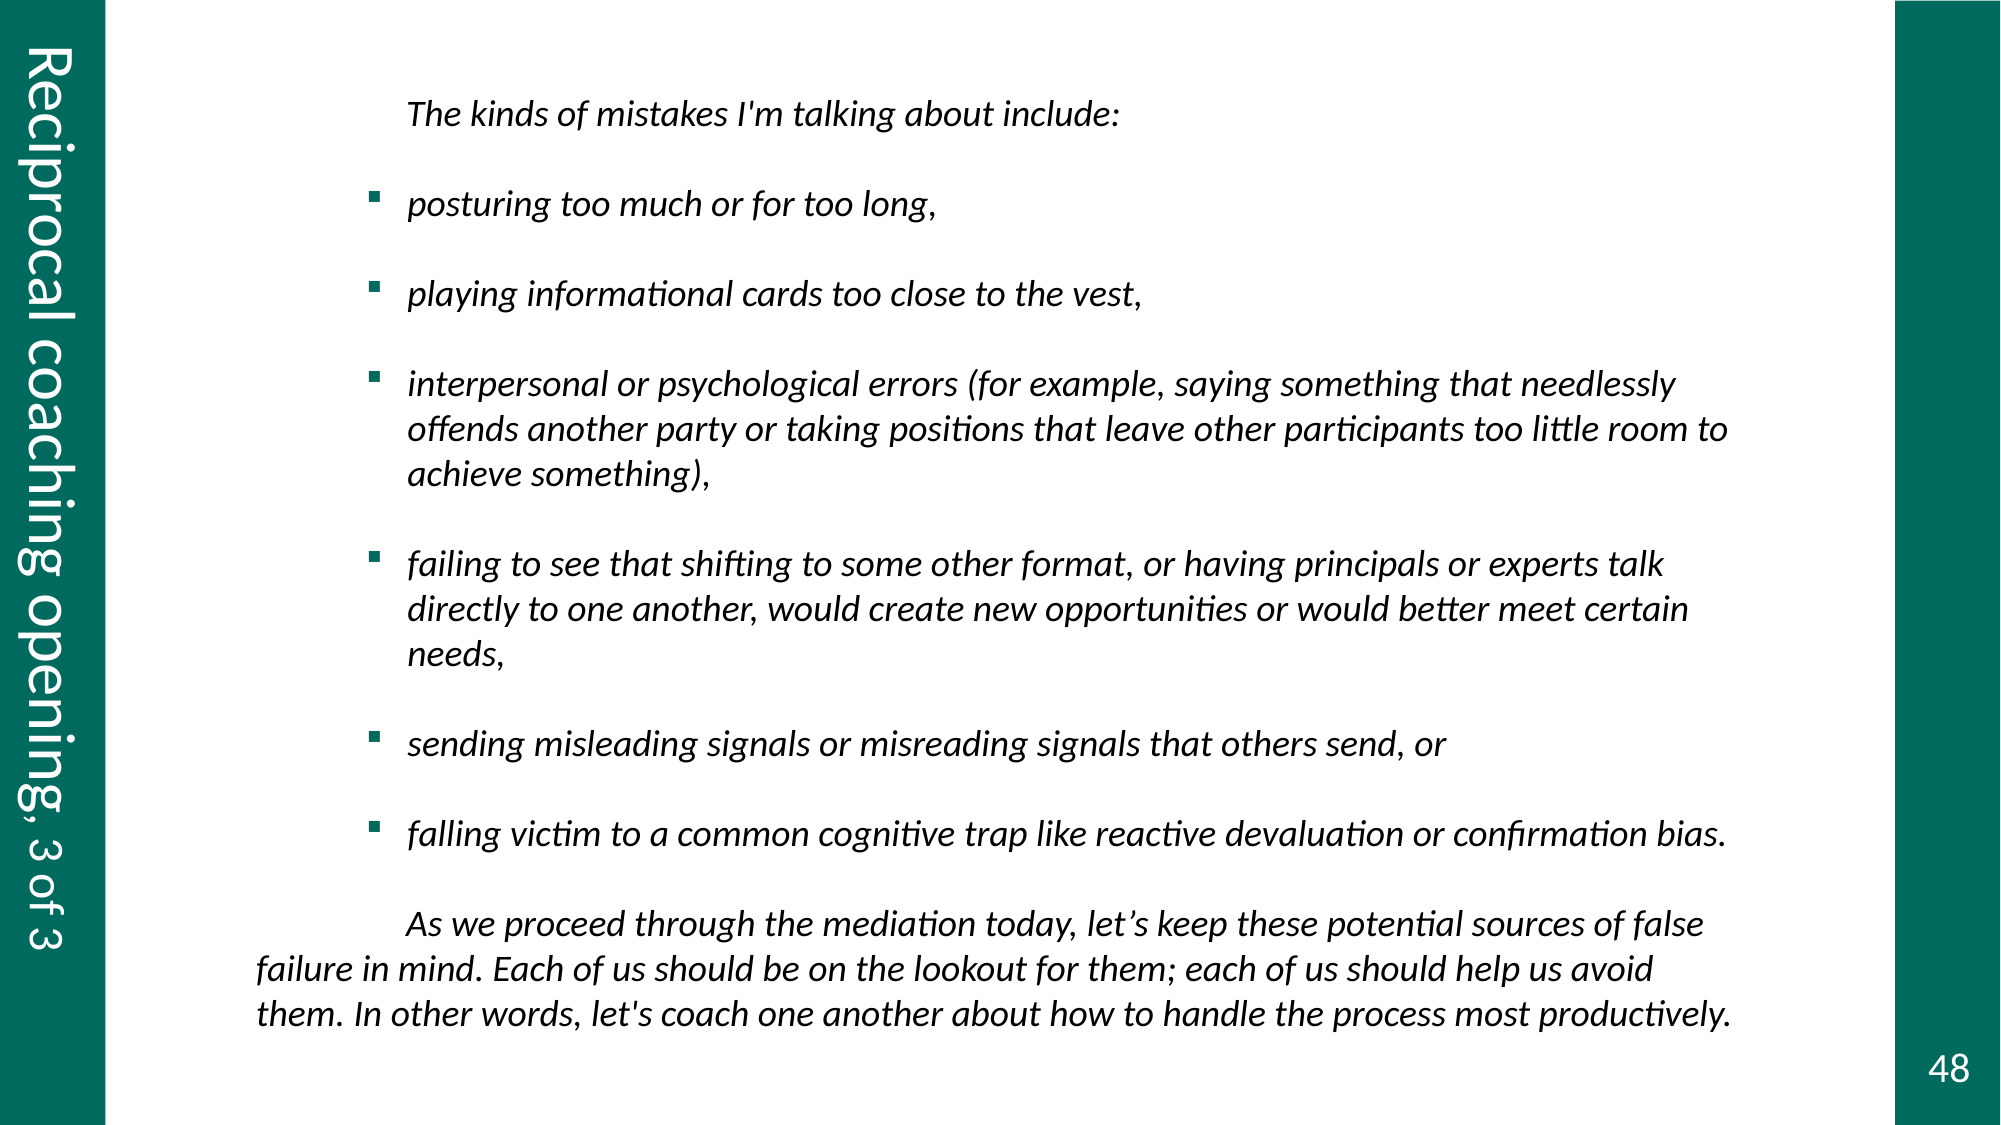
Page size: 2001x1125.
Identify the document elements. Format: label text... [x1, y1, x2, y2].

text_box 48 [1904, 1033, 1994, 1094]
text_box Reciprocal coaching opening, 3 of 3 [9, 29, 104, 1008]
text_box The kinds of mistakes I'm talking about include: posturing too much or for too long, playing informational cards too close to the vest, interpersonal or psychological errors (for example, saying something that needlessly offends another party or taking positions that leave other participants too little room to achieve something), failing to see that shifting to some other format, or having principals or experts talk directly to one another, would create new opportunities or would better meet certain needs, sending misleading signals or misreading signals that others send, or falling victim to a common cognitive trap like reactive devaluation or confirmation bias. As we proceed through the mediation today, let’s keep these potential sources of false failure in mind. Each of us should be on the lookout for them; each of us should help us avoid them. In other words, let's coach one another about how to handle the process most productively. [241, 81, 1759, 1042]
